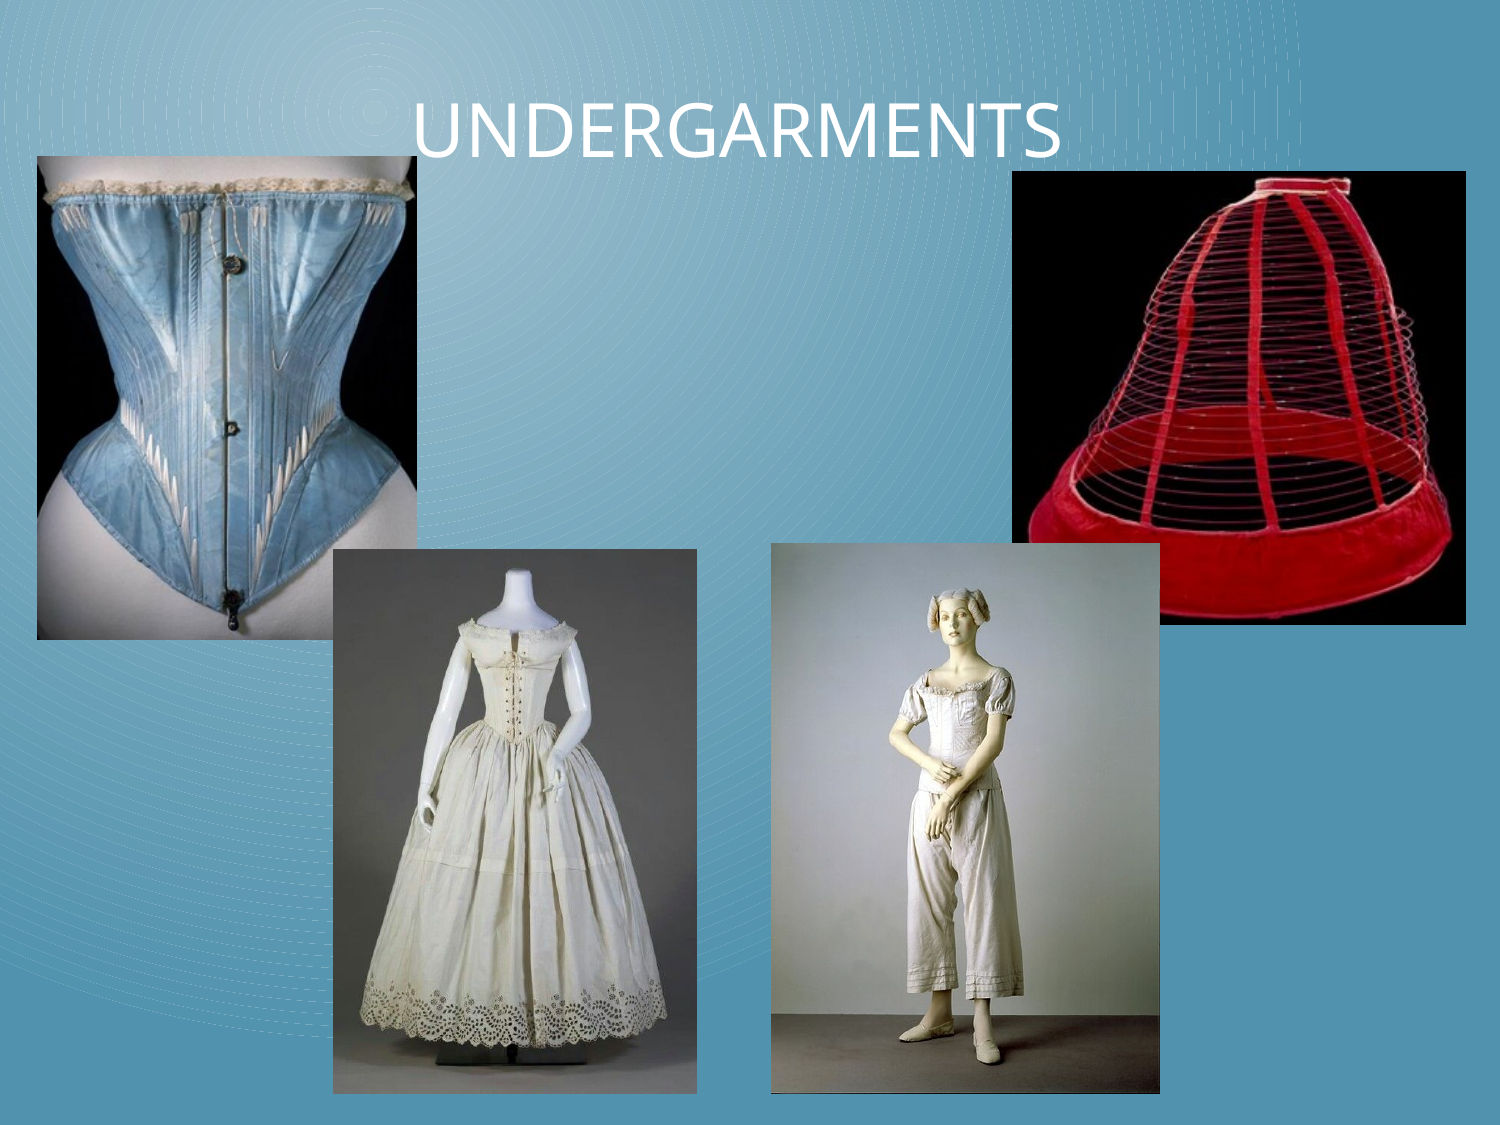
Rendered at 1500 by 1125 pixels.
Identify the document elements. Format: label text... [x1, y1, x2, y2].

title Undergarments [62, 75, 1413, 263]
picture [37, 156, 697, 1094]
picture [771, 171, 1466, 1094]
